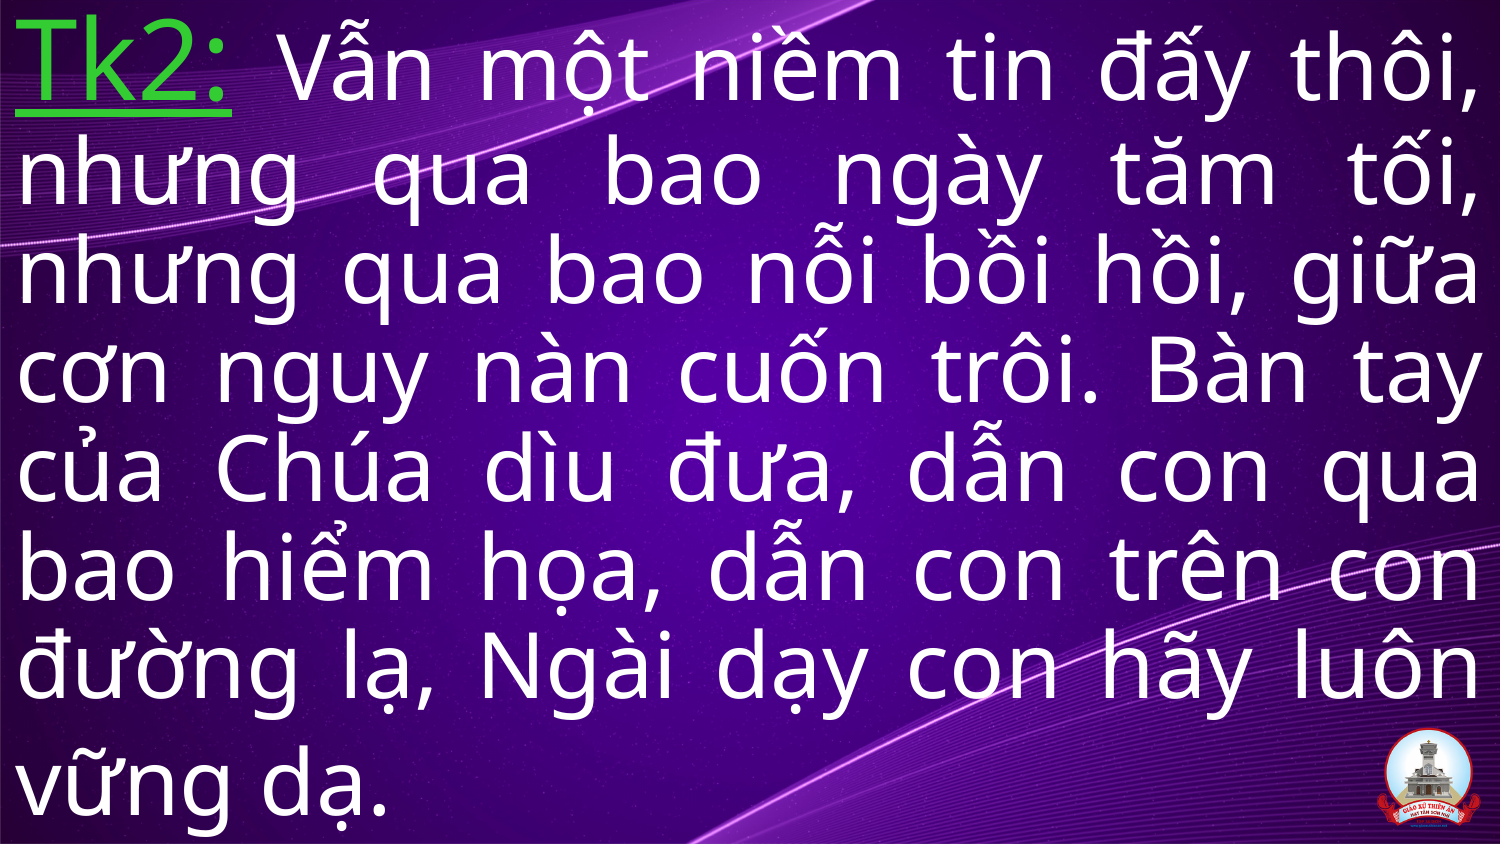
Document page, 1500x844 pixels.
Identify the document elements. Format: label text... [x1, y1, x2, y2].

subtitle Tk2: Vẫn một niềm tin đấy thôi, nhưng qua bao ngày tăm tối, nhưng qua bao nỗi bồi hồi, giữa cơn nguy nàn cuốn trôi. Bàn tay của Chúa dìu đưa, dẫn con qua bao hiểm họa, dẫn con trên con đường lạ, Ngài dạy con hãy luôn vững dạ. [0, 0, 1500, 844]
